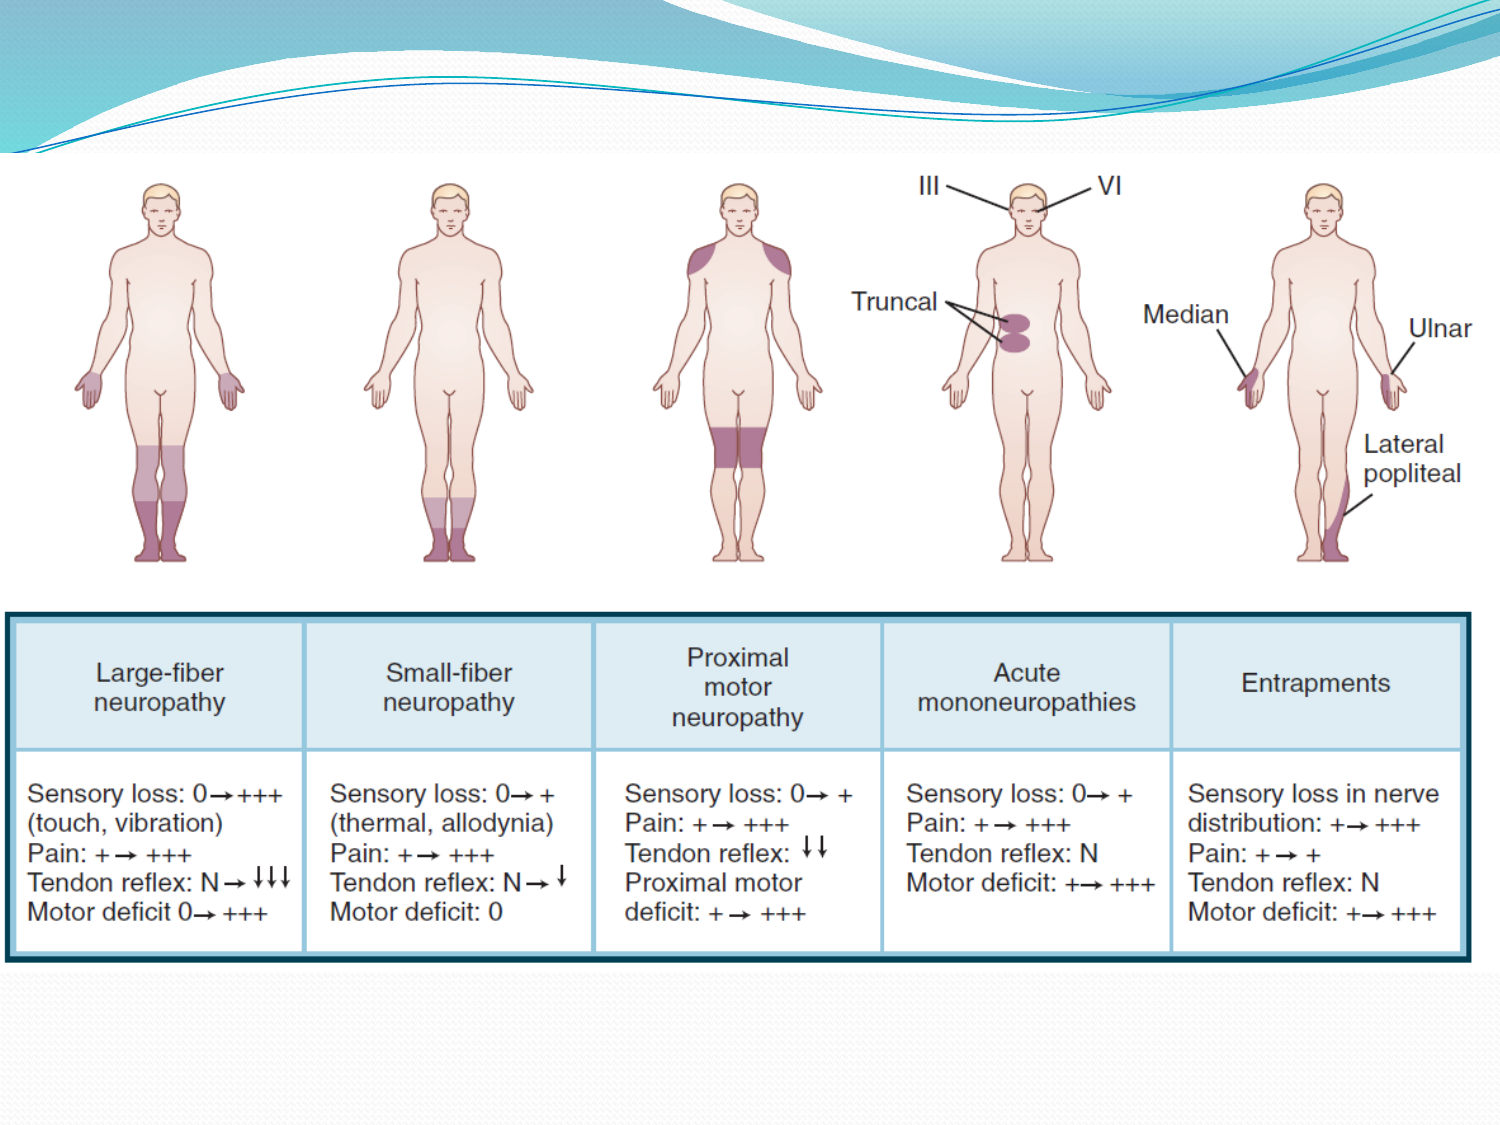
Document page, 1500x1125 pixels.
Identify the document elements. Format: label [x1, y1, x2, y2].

picture [0, 153, 1500, 972]
